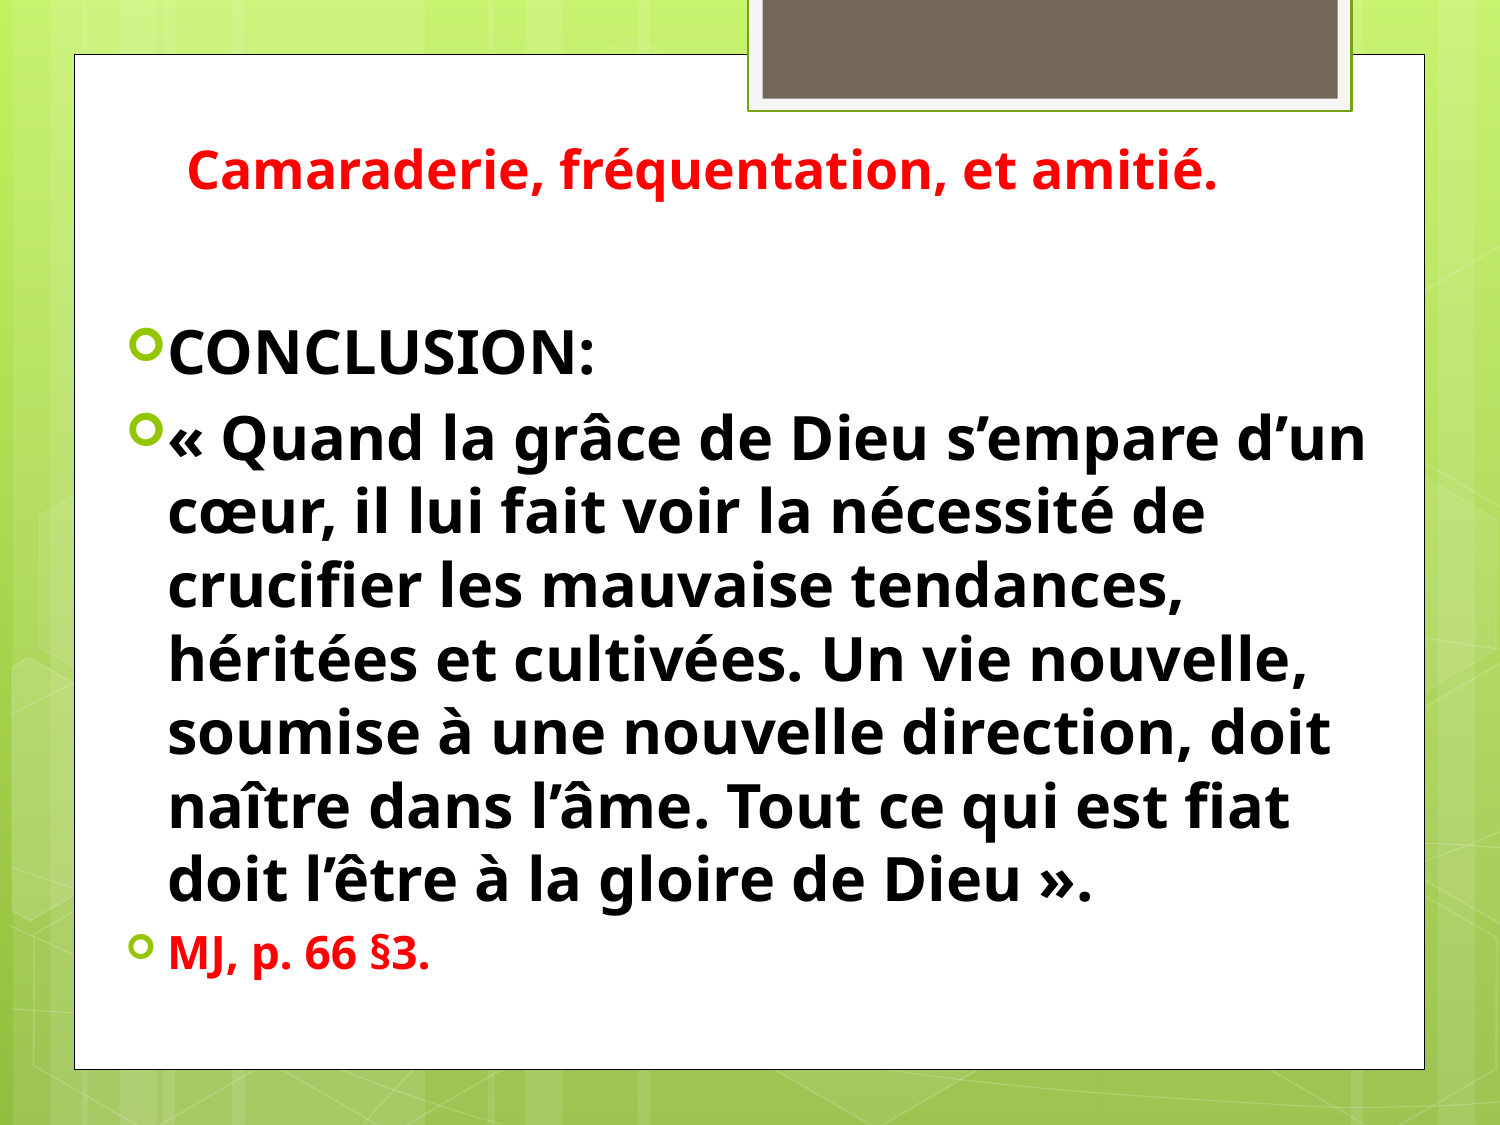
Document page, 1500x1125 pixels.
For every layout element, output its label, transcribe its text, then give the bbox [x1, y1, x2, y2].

title Camaraderie, fréquentation, et amitié. [171, 113, 1324, 209]
list CONCLUSION: « Quand la grâce de Dieu s’empare d’un cœur, il lui fait voir la nécessité de crucifier les mauvaise tendances, héritées et cultivées. Un vie nouvelle, soumise à une nouvelle direction, doit naître dans l’âme. Tout ce qui est fiat doit l’être à la gloire de Dieu ». MJ, p. 66 §3. [100, 219, 1400, 1047]
